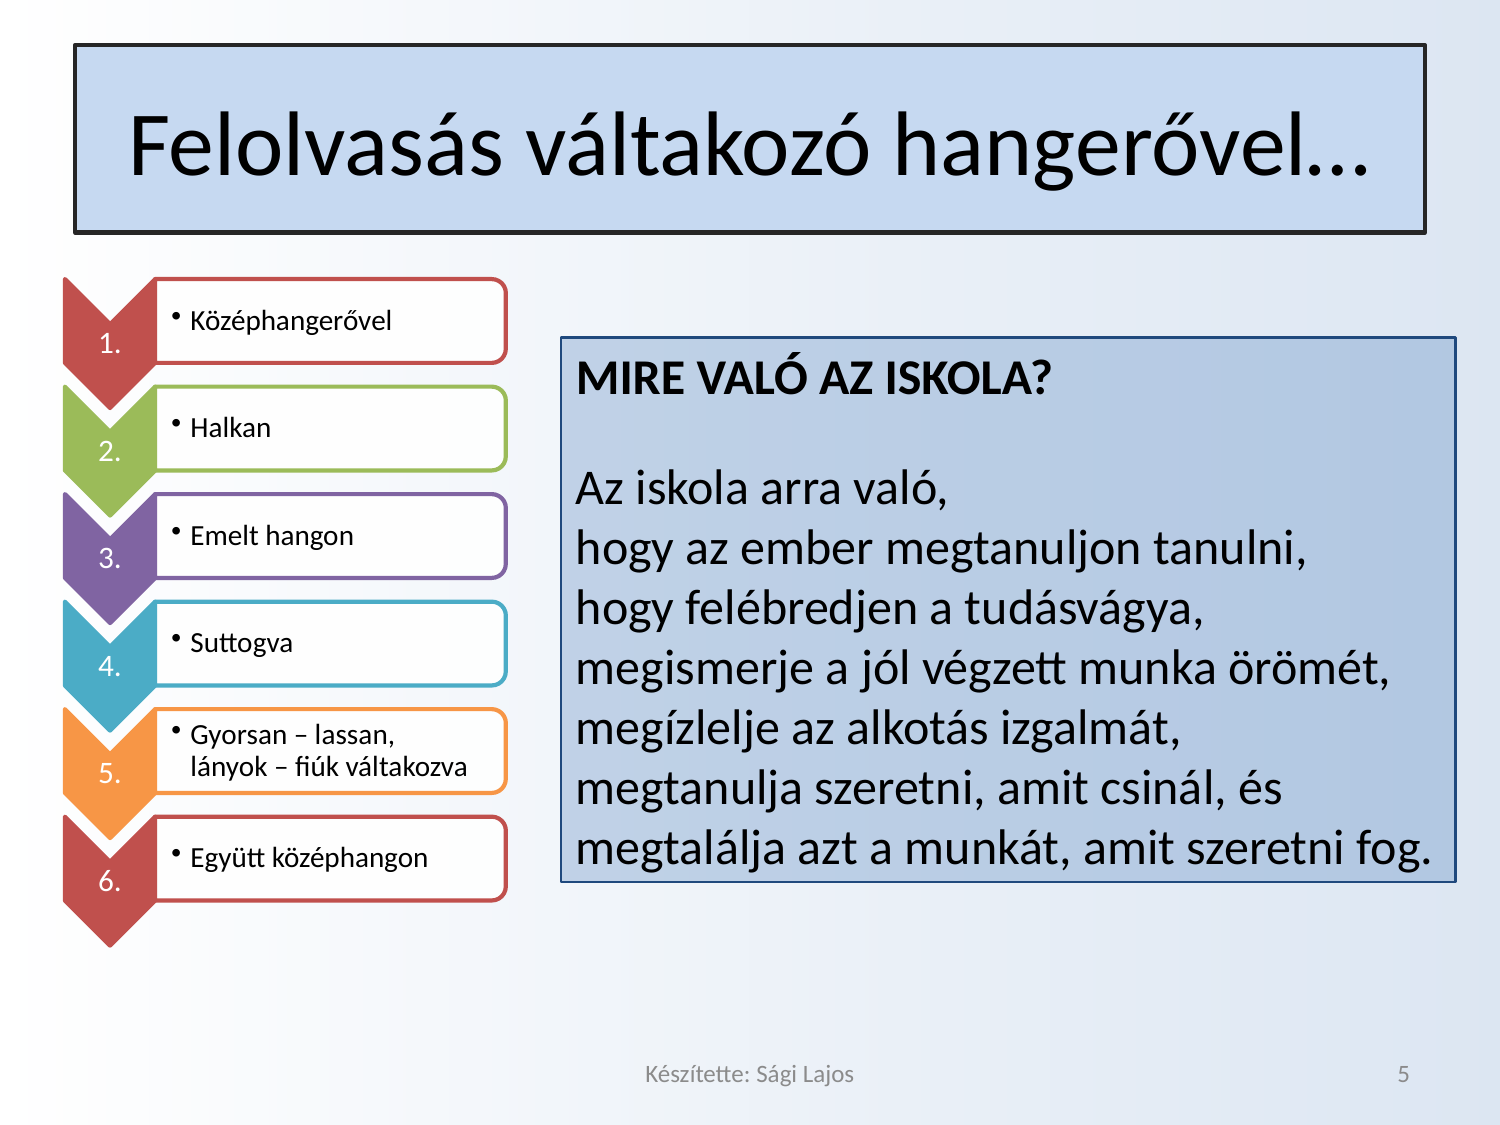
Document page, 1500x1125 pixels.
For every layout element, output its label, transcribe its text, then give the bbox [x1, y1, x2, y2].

title Felolvasás váltakozó hangerővel… [73, 43, 1427, 235]
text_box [64, 278, 507, 946]
slide_number 5 [1074, 1042, 1425, 1103]
text_box MIRE VALÓ AZ ISKOLA? Az iskola arra való, hogy az ember megtanuljon tanulni, hogy felébredjen a tudásvágya, megismerje a jól végzett munka örömét, megízlelje az alkotás izgalmát, megtanulja szeretni, amit csinál, és megtalálja azt a munkát, amit szeretni fog. [561, 337, 1456, 882]
footer Készítette: Sági Lajos [512, 1042, 988, 1103]
